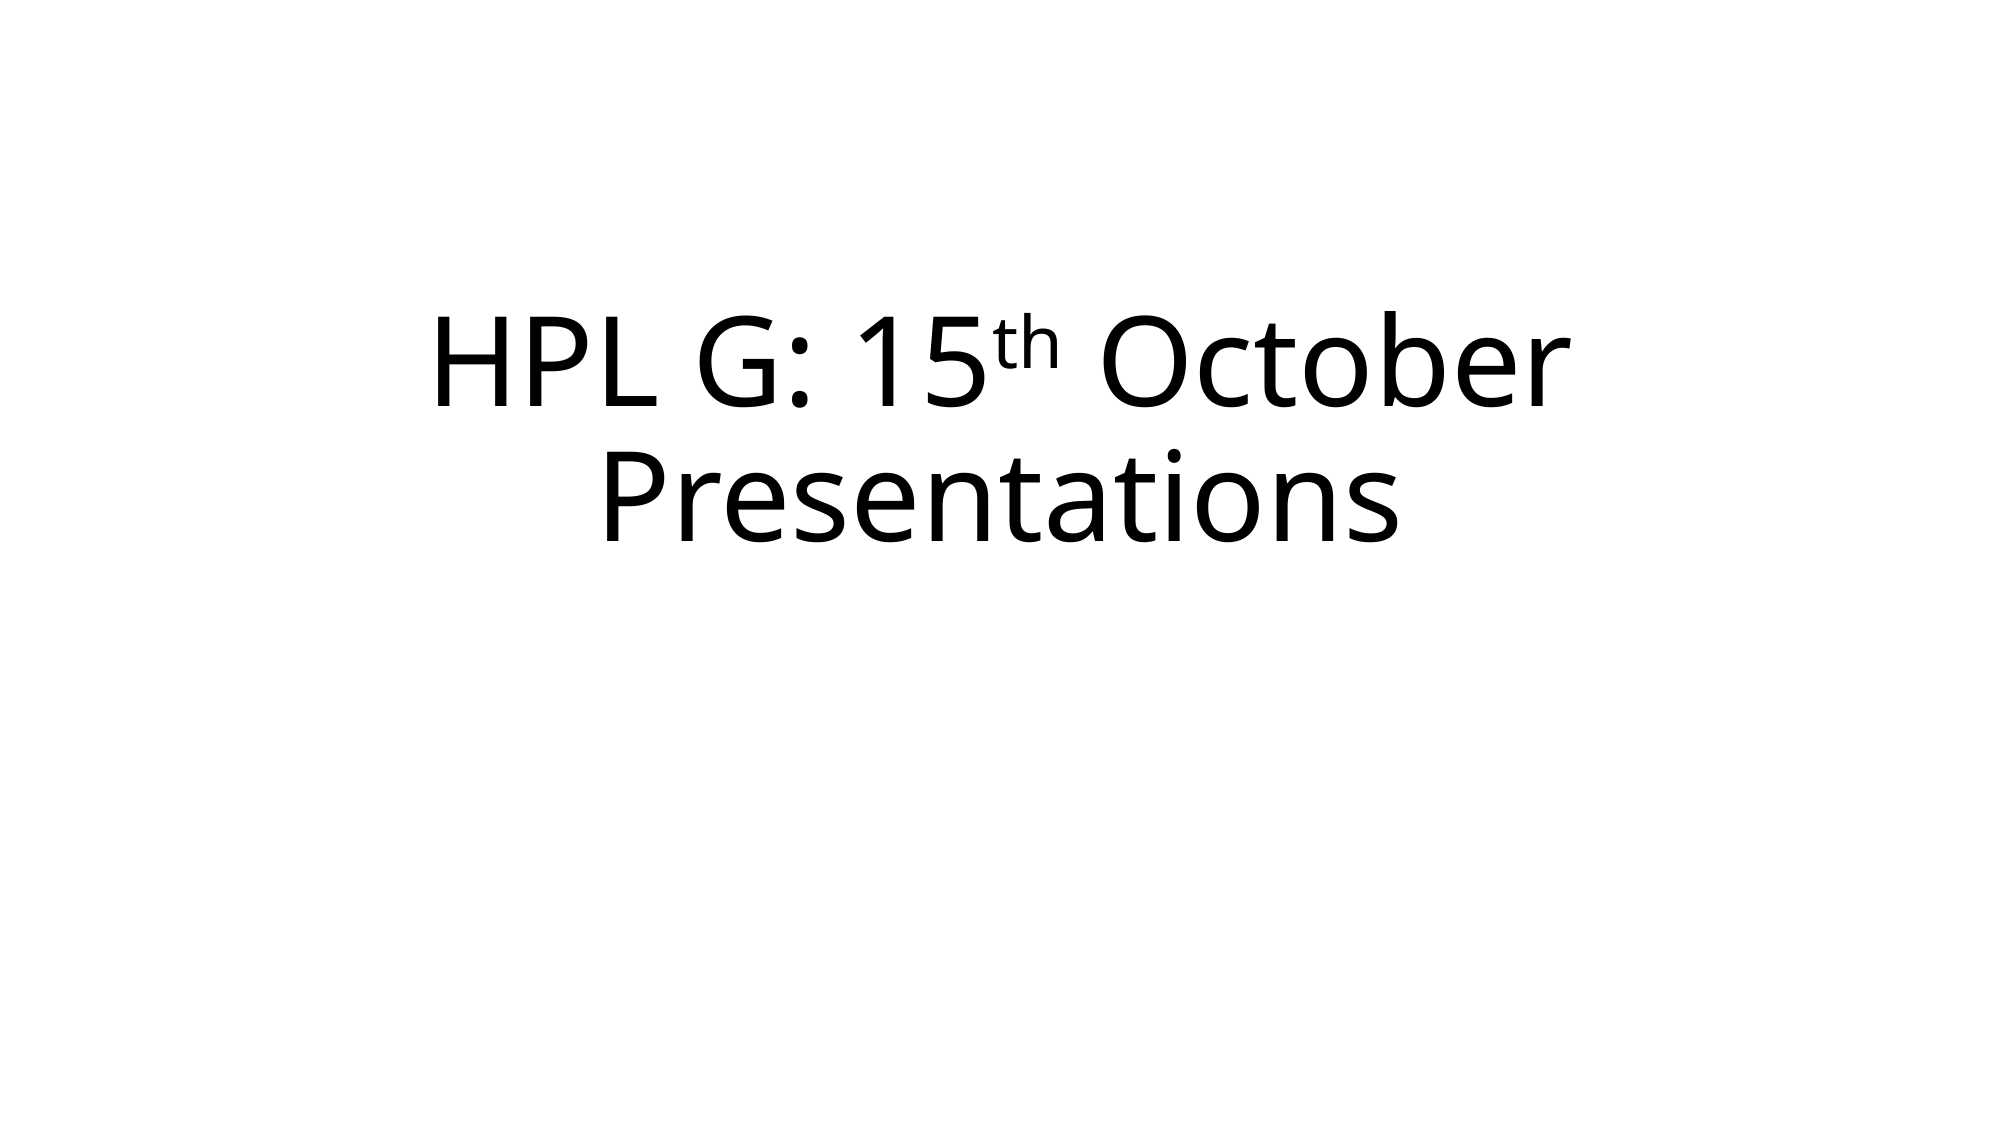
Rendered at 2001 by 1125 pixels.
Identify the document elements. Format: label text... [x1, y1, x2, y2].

title HPL G: 15th October Presentations [249, 184, 1750, 576]
